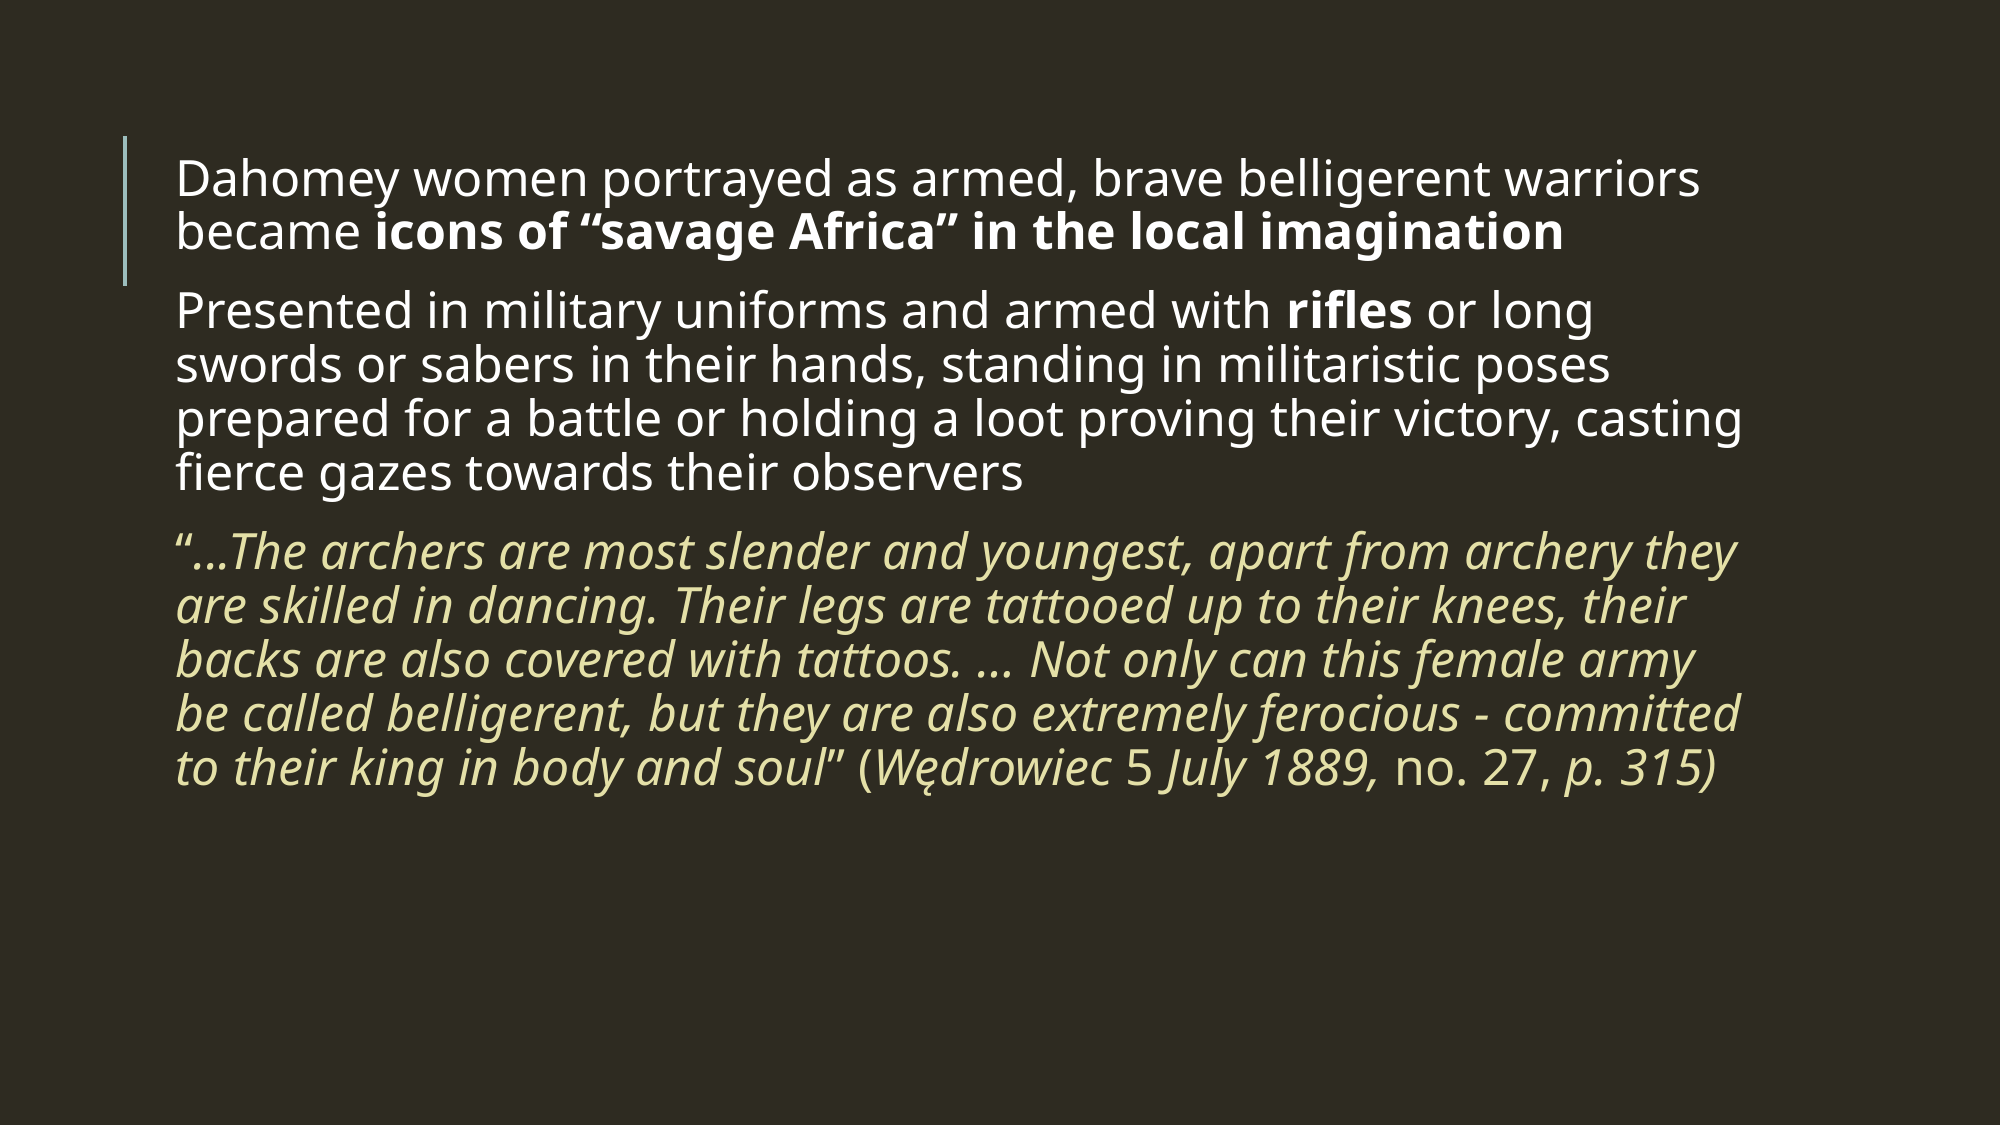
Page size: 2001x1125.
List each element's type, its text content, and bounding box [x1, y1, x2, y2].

list Dahomey women portrayed as armed, brave belligerent warriors became icons of “savage Africa” in the local imagination Presented in military uniforms and armed with rifles or long swords or sabers in their hands, standing in militaristic poses prepared for a battle or holding a loot proving their victory, casting fierce gazes towards their observers “...The archers are most slender and youngest, apart from archery they are skilled in dancing. Their legs are tattooed up to their knees, their backs are also covered with tattoos. … Not only can this female army be called belligerent, but they are also extremely ferocious - committed to their king in body and soul” (Wędrowiec 5 July 1889, no. 27, p. 315) [168, 145, 1763, 1035]
